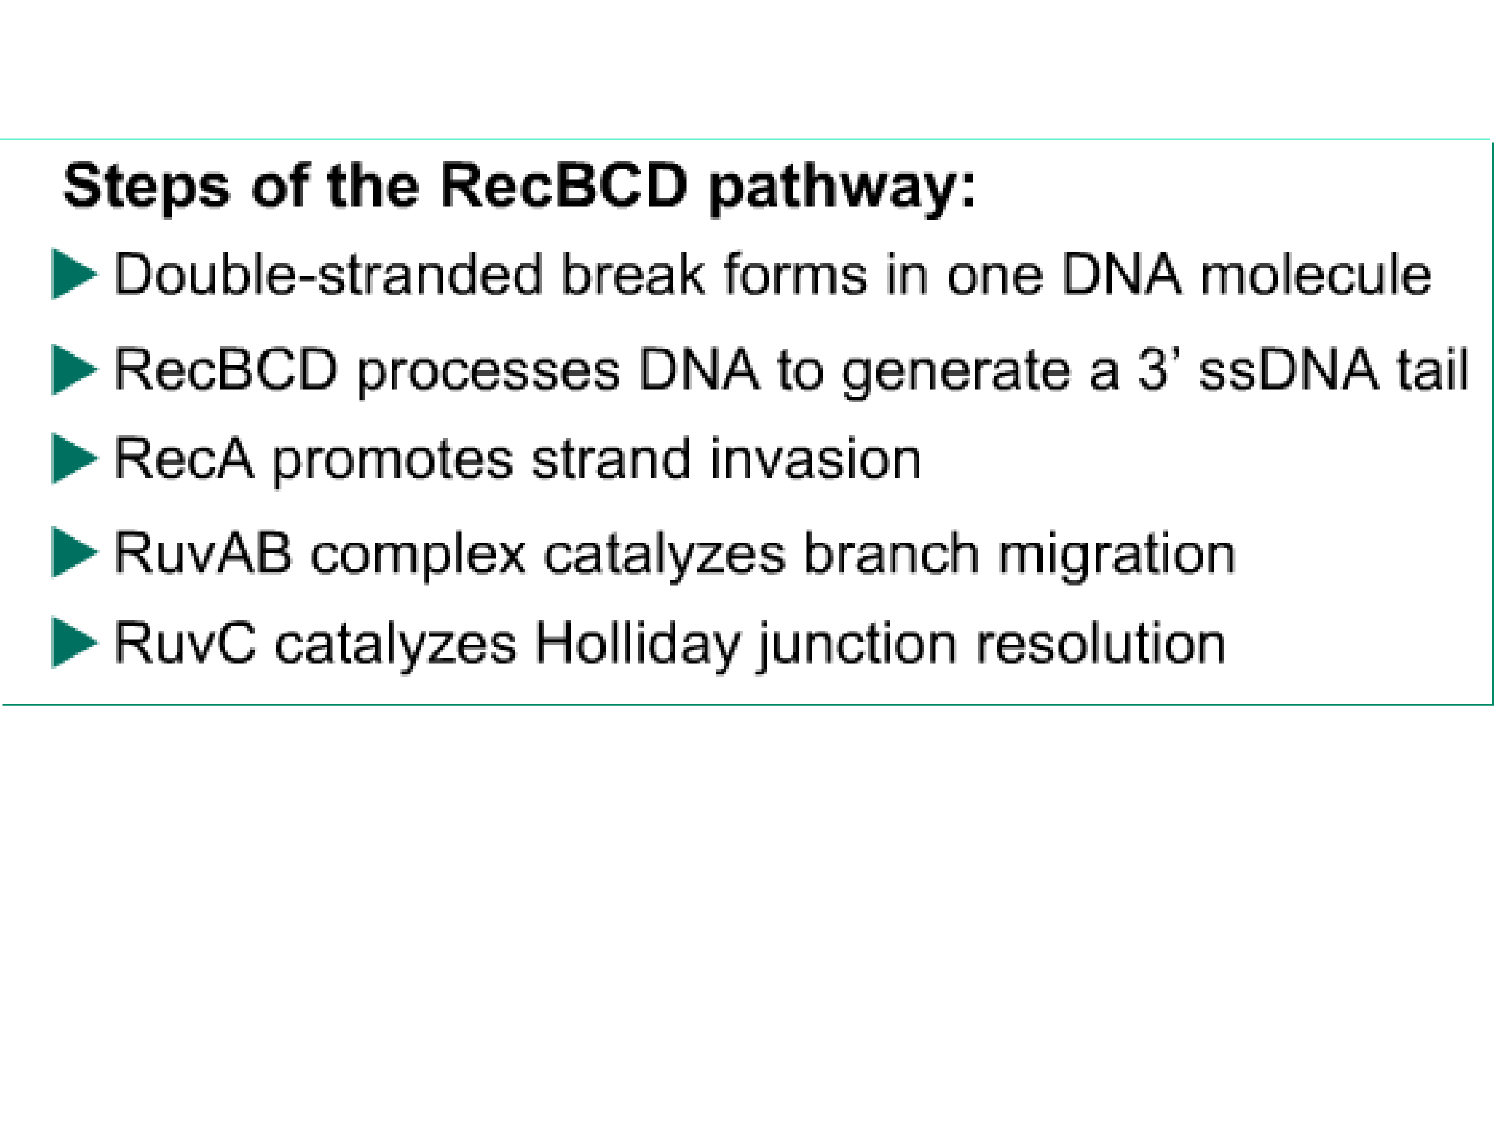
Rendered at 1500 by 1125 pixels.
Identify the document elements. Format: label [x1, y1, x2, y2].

text_box [0, 137, 1495, 706]
